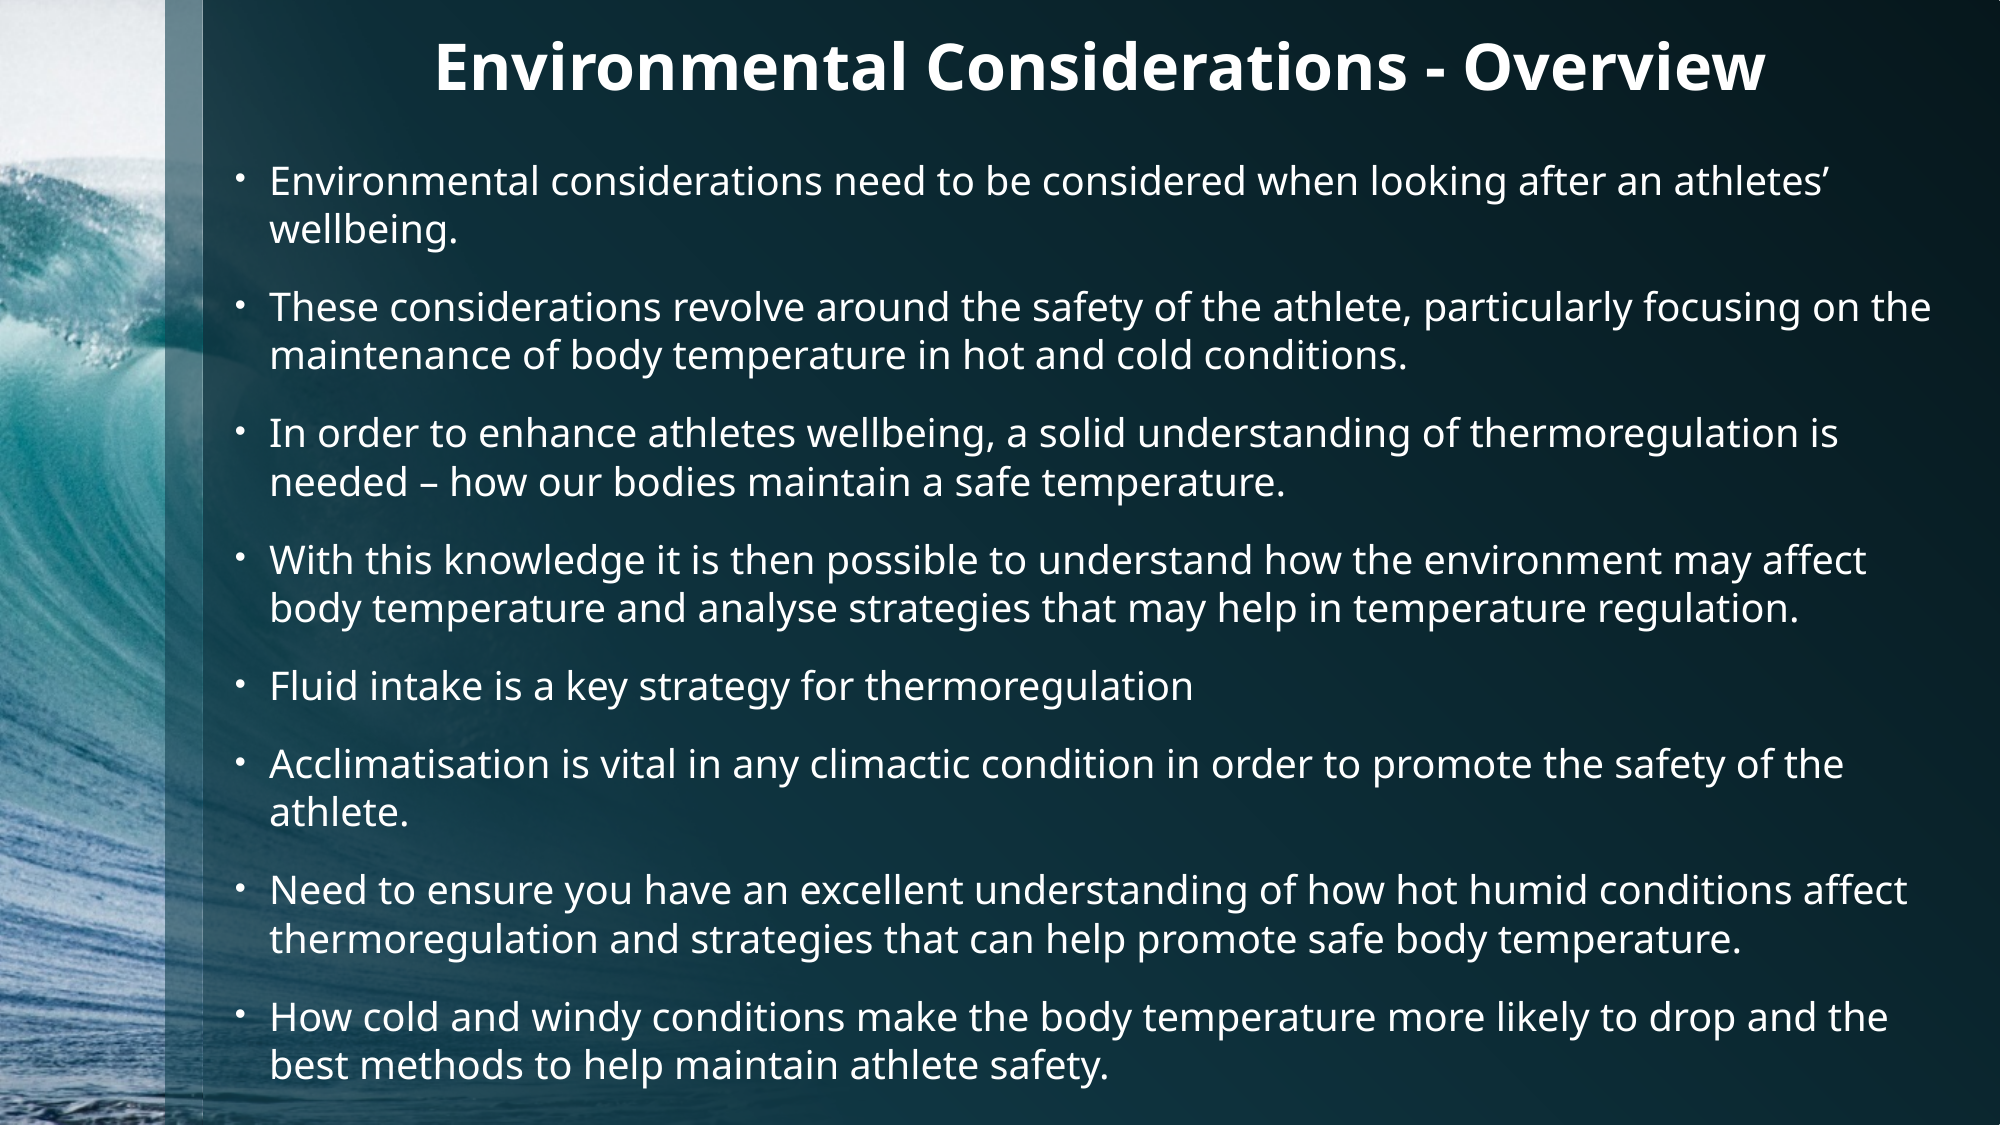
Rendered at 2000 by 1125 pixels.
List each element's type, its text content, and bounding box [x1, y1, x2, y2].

list Environmental considerations need to be considered when looking after an athletes’ wellbeing. These considerations revolve around the safety of the athlete, particularly focusing on the maintenance of body temperature in hot and cold conditions. In order to enhance athletes wellbeing, a solid understanding of thermoregulation is needed – how our bodies maintain a safe temperature. With this knowledge it is then possible to understand how the environment may affect body temperature and analyse strategies that may help in temperature regulation. Fluid intake is a key strategy for thermoregulation Acclimatisation is vital in any climactic condition in order to promote the safety of the athlete. Need to ensure you have an excellent understanding of how hot humid conditions affect thermoregulation and strategies that can help promote safe body temperature. How cold and windy conditions make the body temperature more likely to drop and the best methods to help maintain athlete safety. [220, 149, 1981, 1106]
title Environmental Considerations - Overview [220, 19, 1981, 114]
picture [0, 0, 2000, 1125]
